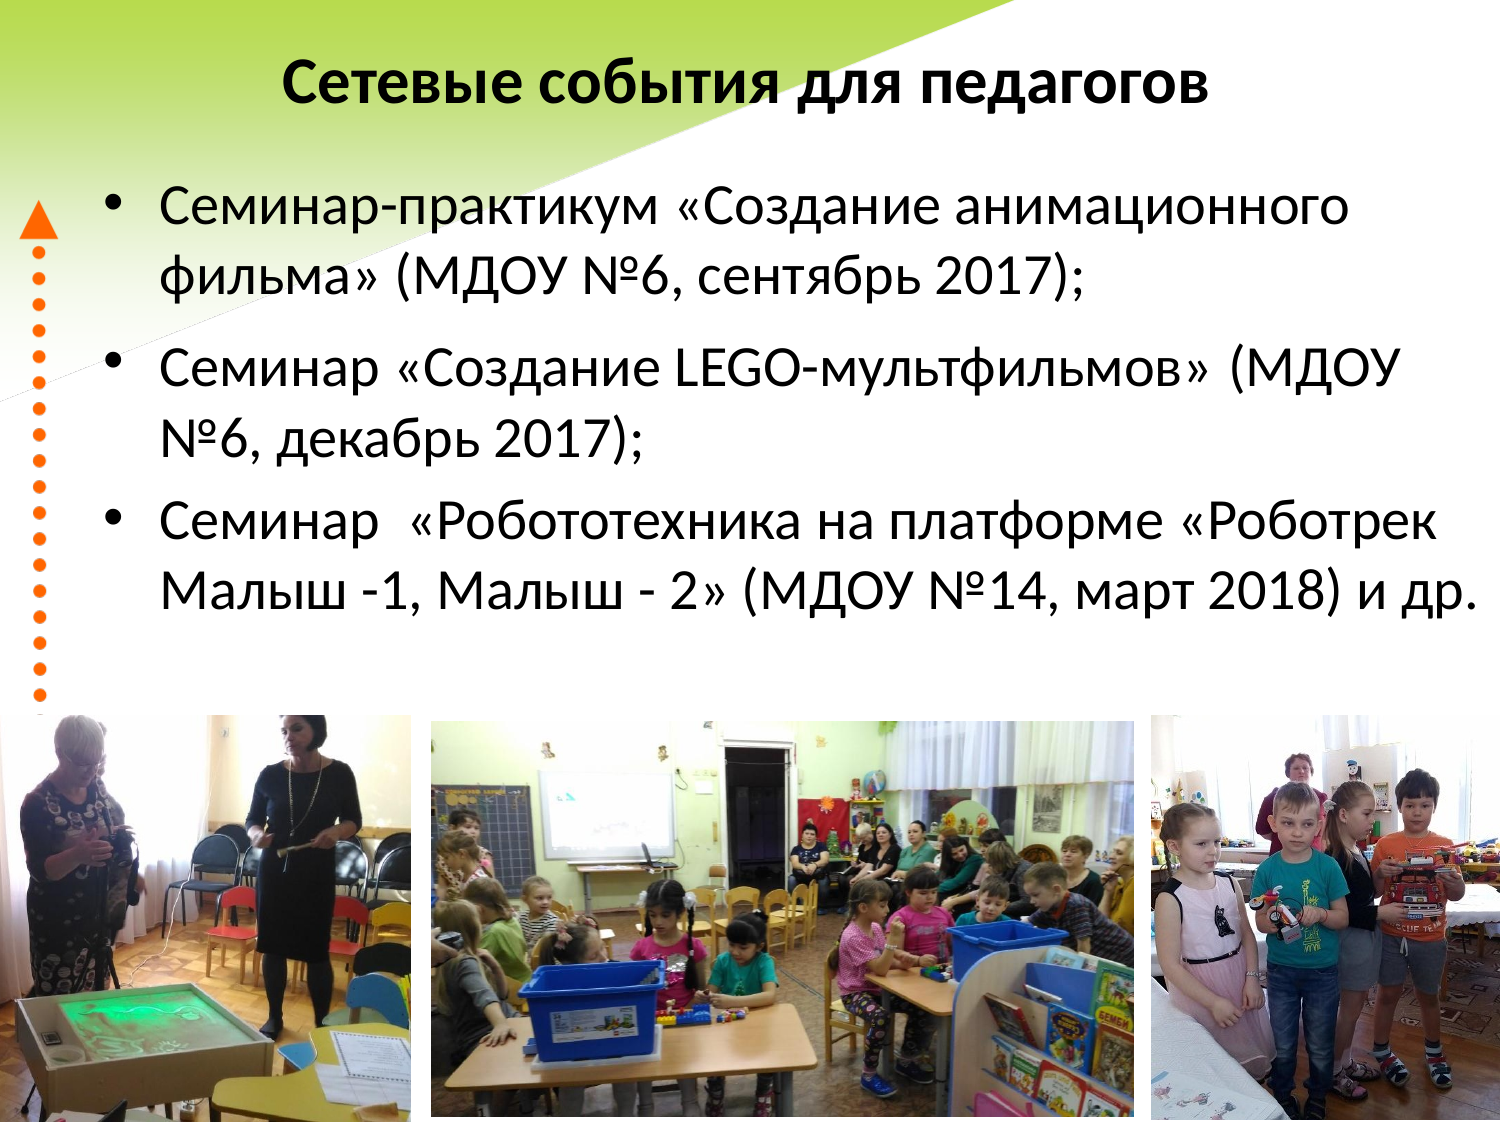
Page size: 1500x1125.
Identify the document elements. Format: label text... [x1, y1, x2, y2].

picture [1151, 715, 1500, 1121]
list Семинар-практикум «Создание анимационного фильма» (МДОУ №6, сентябрь 2017); Семинар «Создание LEGO-мультфильмов» (МДОУ №6, декабрь 2017); Семинар «Робототехника на платформе «Роботрек Малыш -1, Малыш - 2» (МДОУ №14, март 2018) и др. [88, 158, 1500, 669]
picture [0, 154, 1134, 1123]
title Сетевые события для педагогов [0, 0, 1495, 154]
